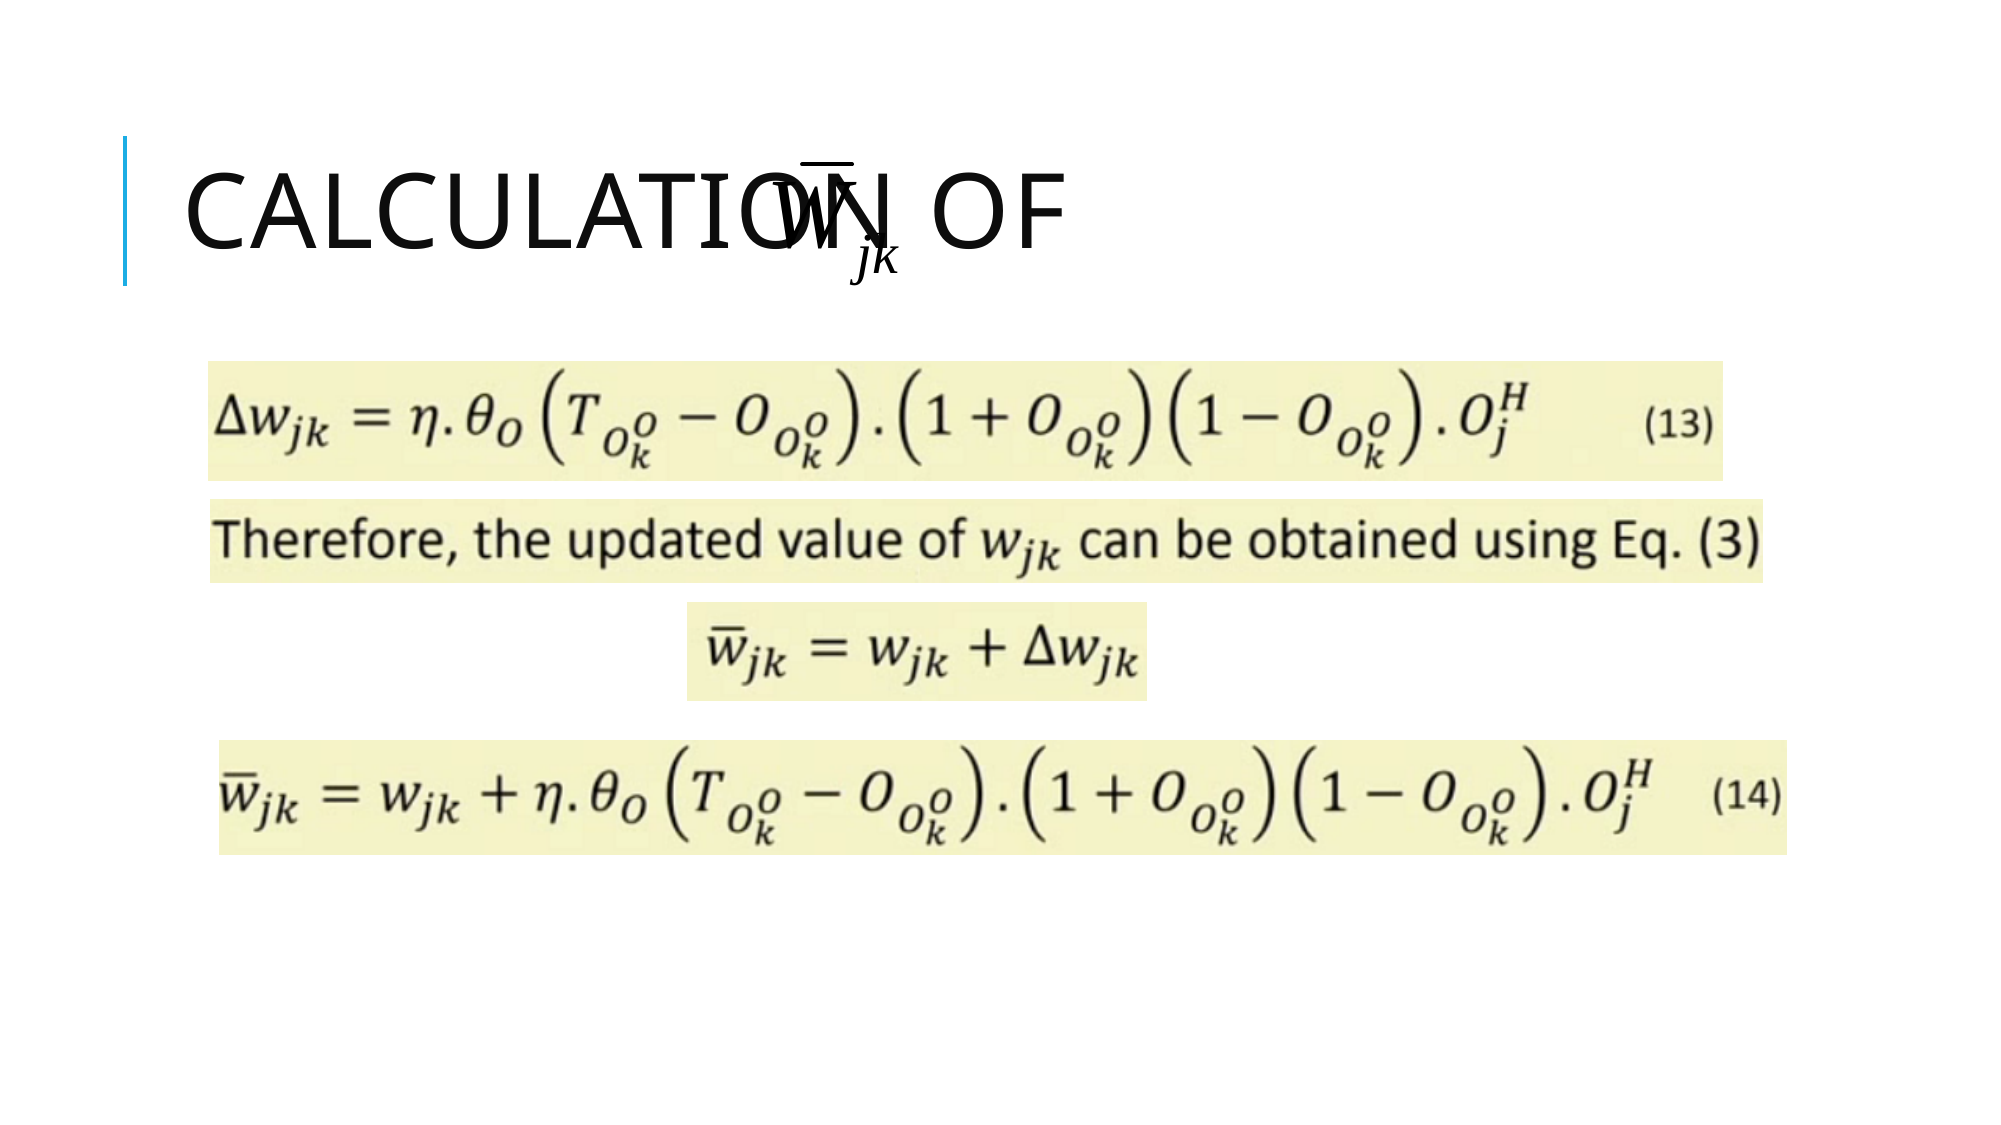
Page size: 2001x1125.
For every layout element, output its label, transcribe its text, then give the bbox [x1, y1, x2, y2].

picture [210, 499, 1763, 583]
picture [207, 361, 1723, 481]
title Calculation of [168, 96, 1763, 342]
picture [686, 602, 1147, 701]
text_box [760, 139, 918, 305]
picture [218, 740, 1787, 855]
